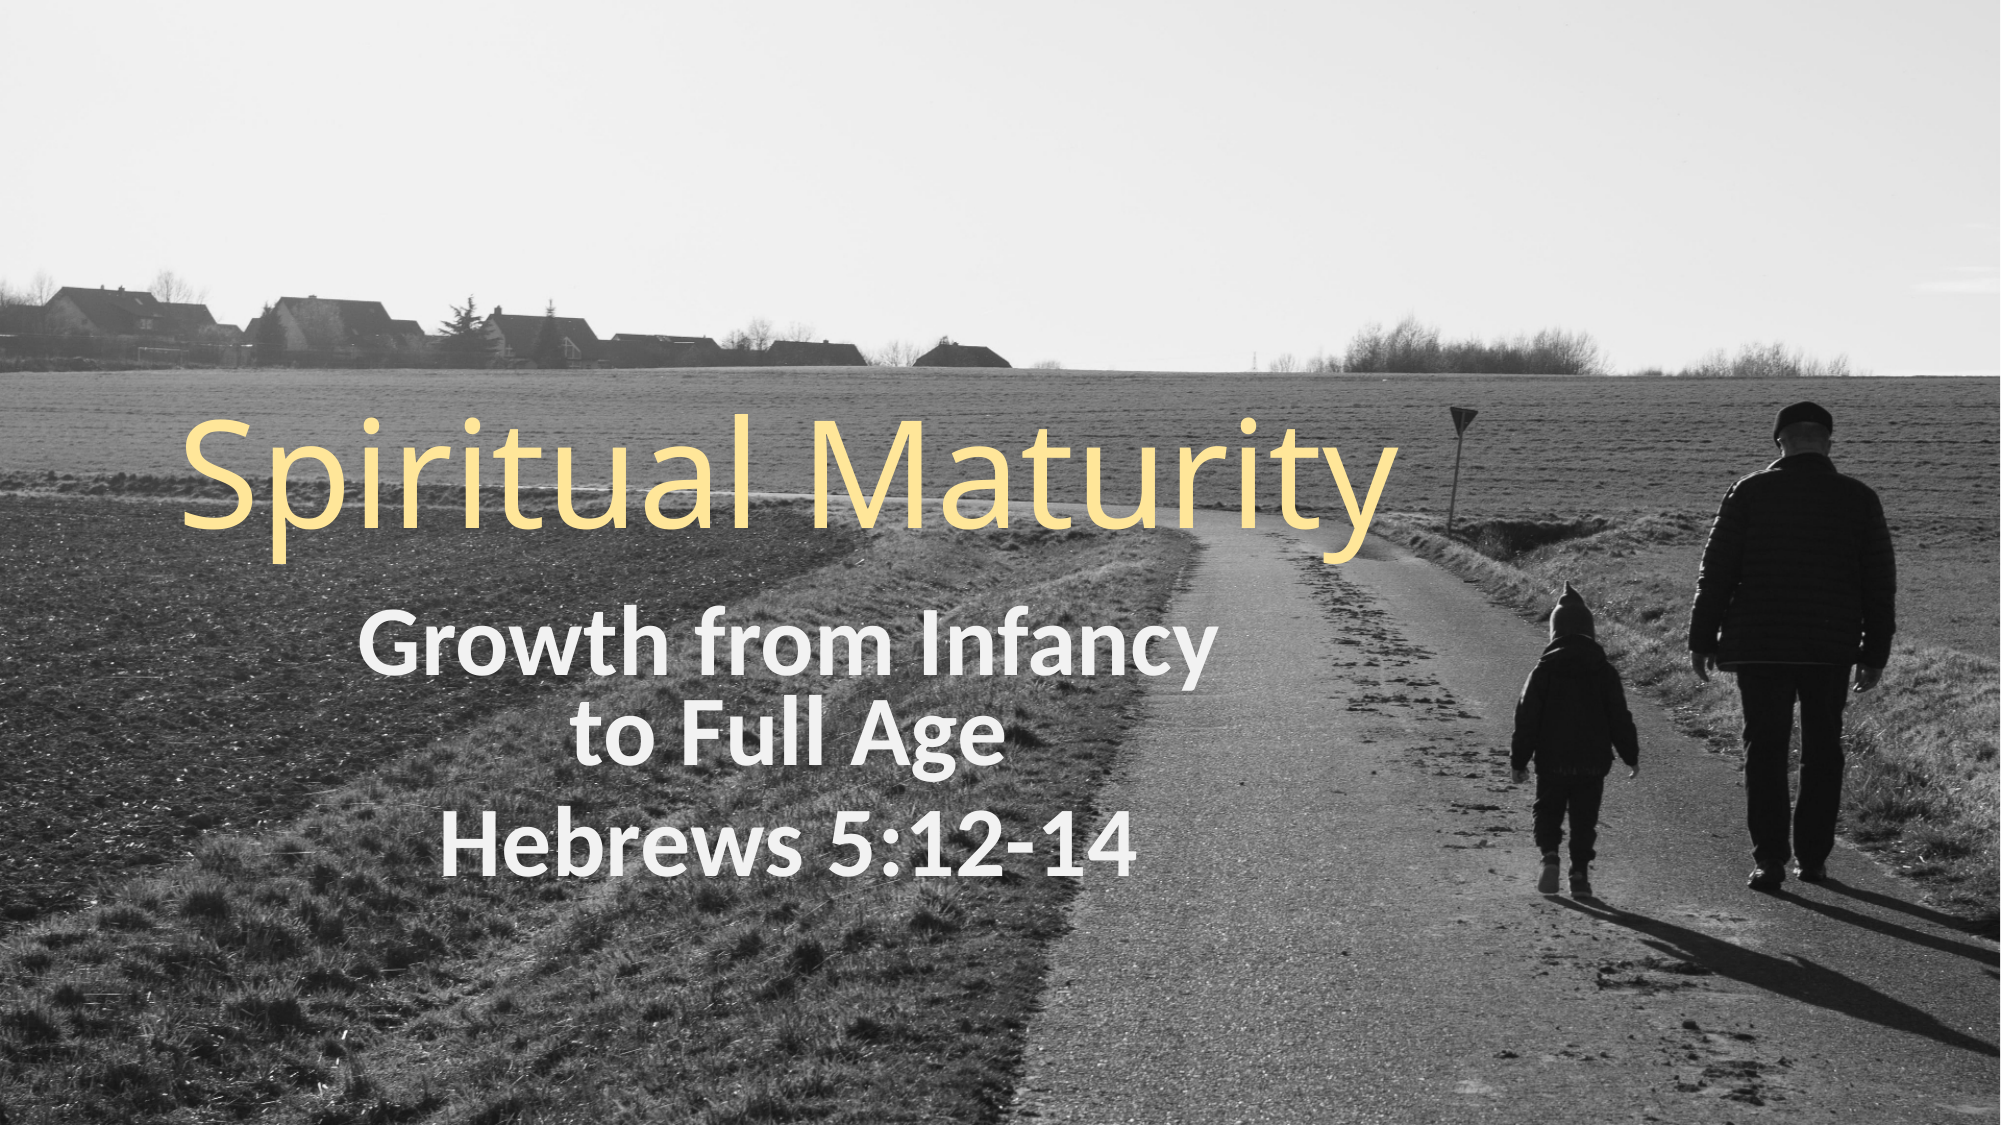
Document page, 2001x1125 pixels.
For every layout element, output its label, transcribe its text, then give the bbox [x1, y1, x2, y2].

title Spiritual Maturity [38, 373, 1539, 591]
subtitle Growth from Infancy to Full Age Hebrews 5:12-14 [300, 596, 1278, 1038]
picture [0, 0, 2001, 1125]
